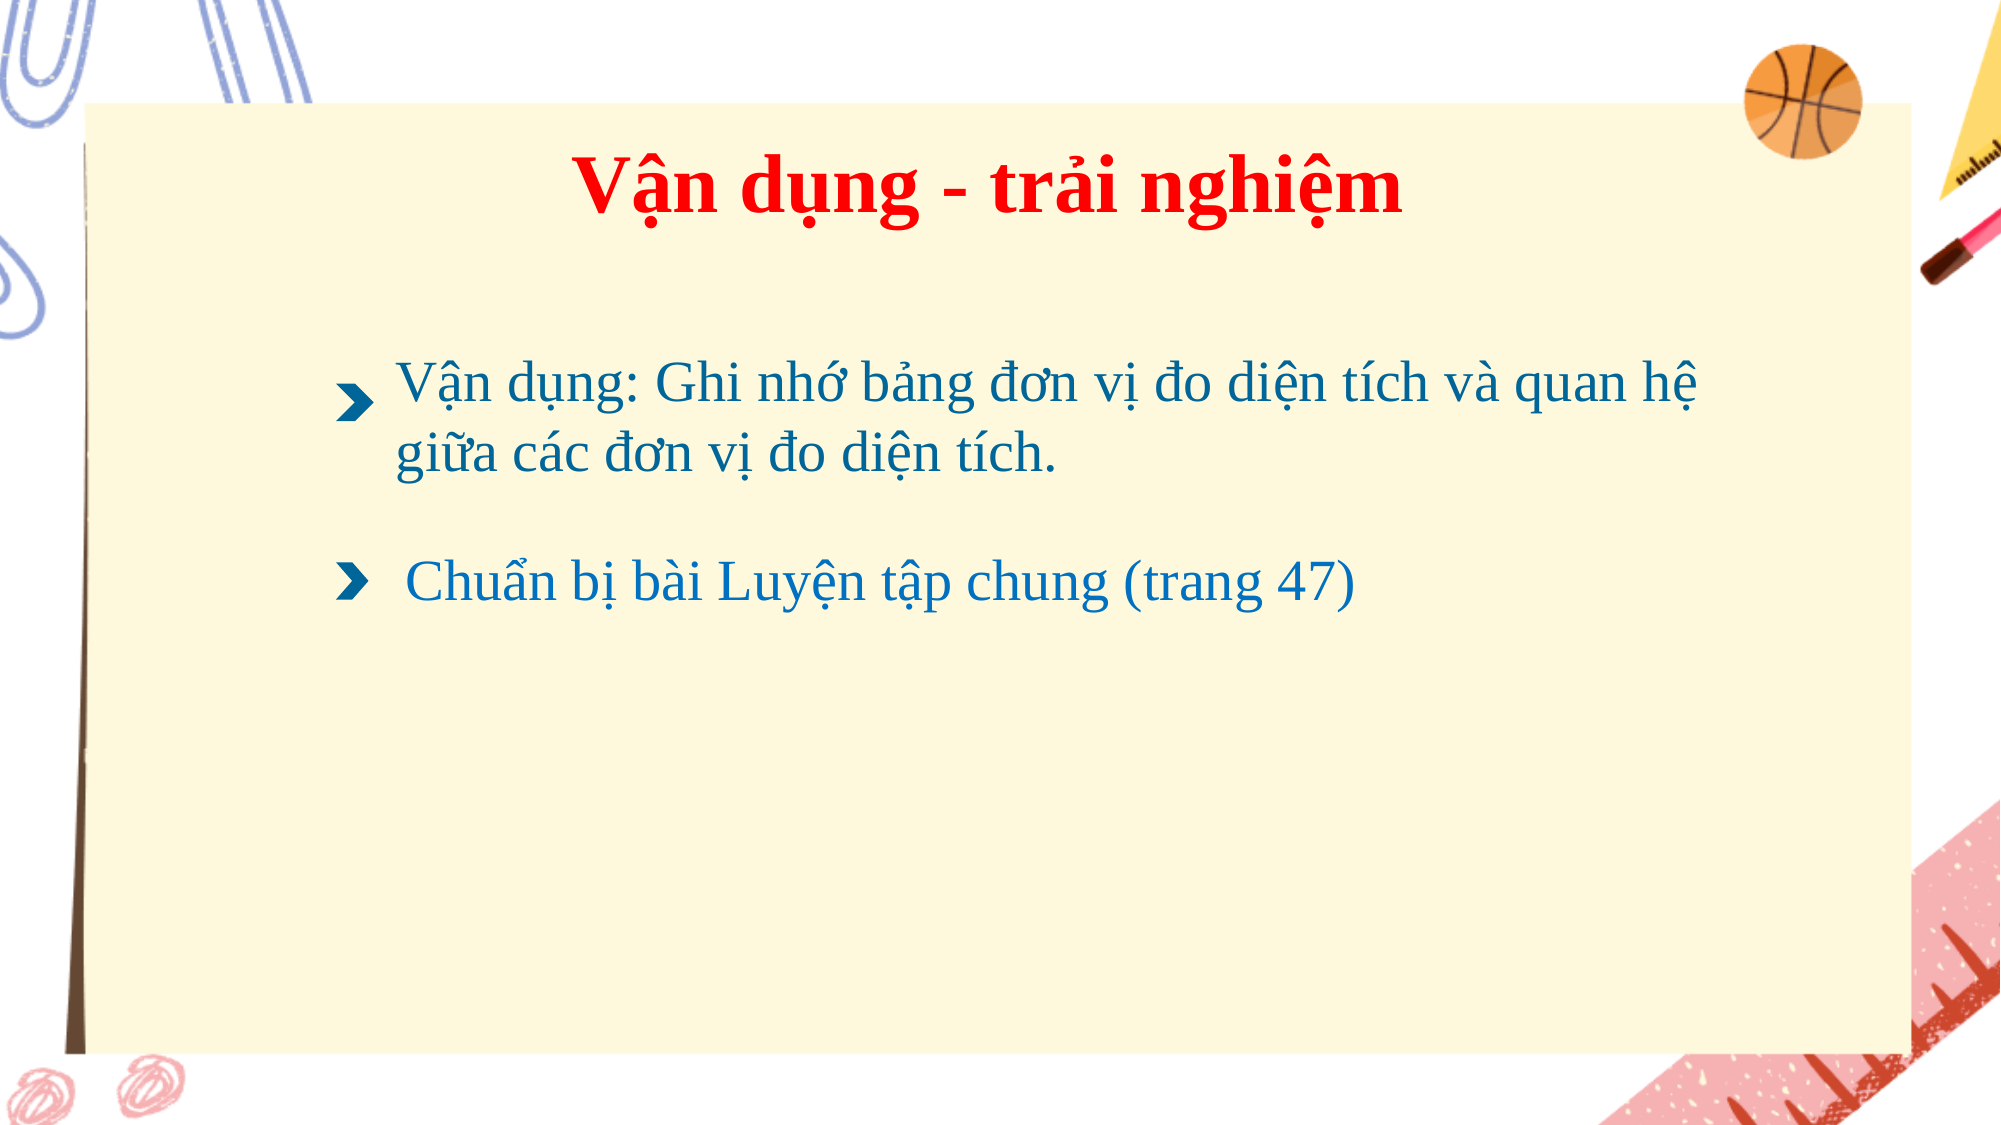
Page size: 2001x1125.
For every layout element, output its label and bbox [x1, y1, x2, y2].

picture [0, 0, 2001, 1125]
text_box [335, 335, 1714, 493]
